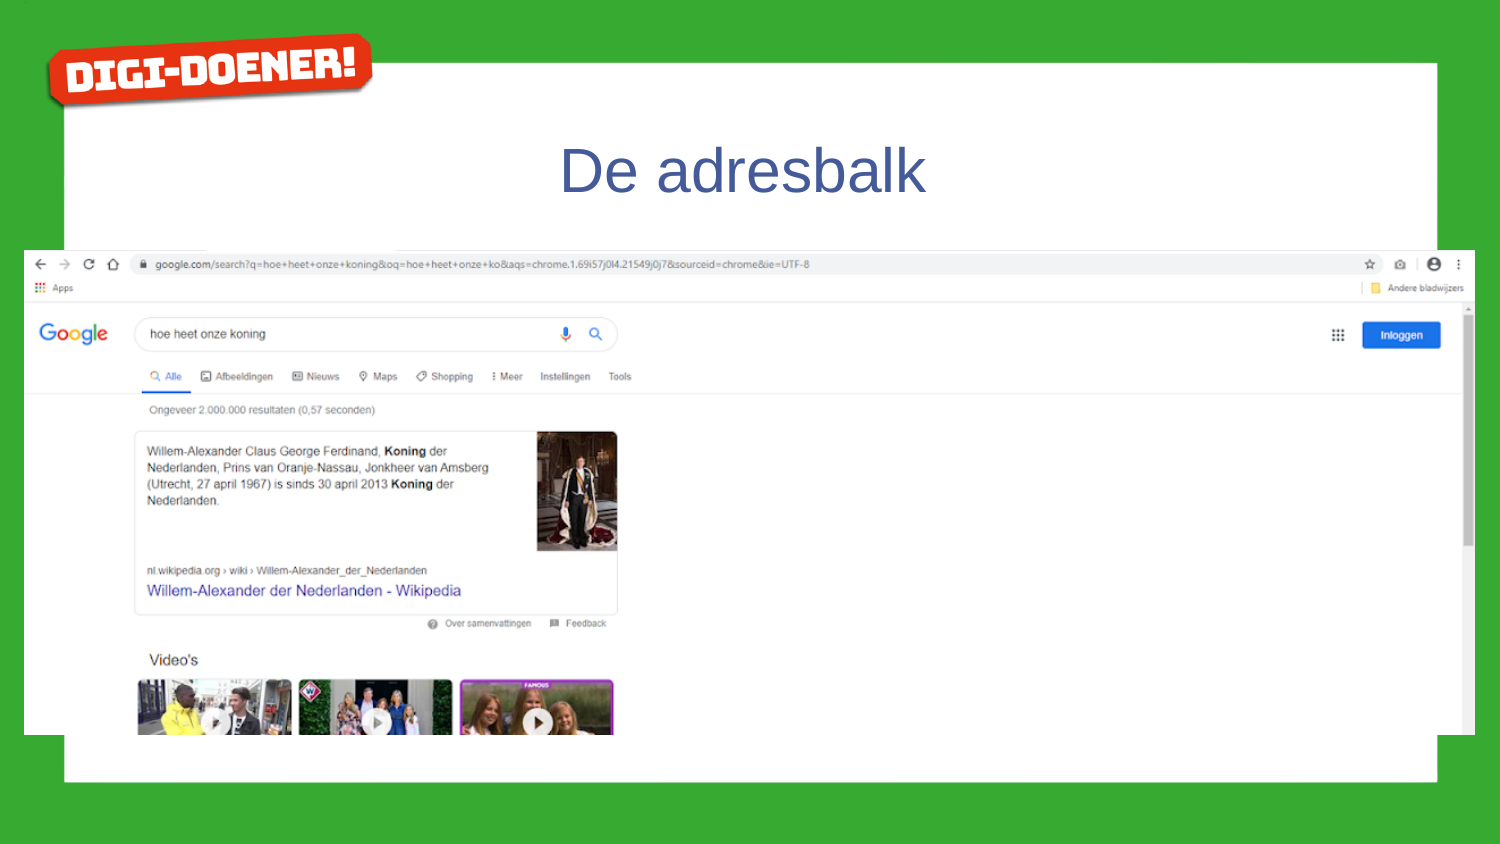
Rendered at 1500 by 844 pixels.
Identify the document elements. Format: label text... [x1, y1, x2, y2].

text_box De adresbalk [125, 115, 1362, 249]
picture [0, 0, 1500, 844]
